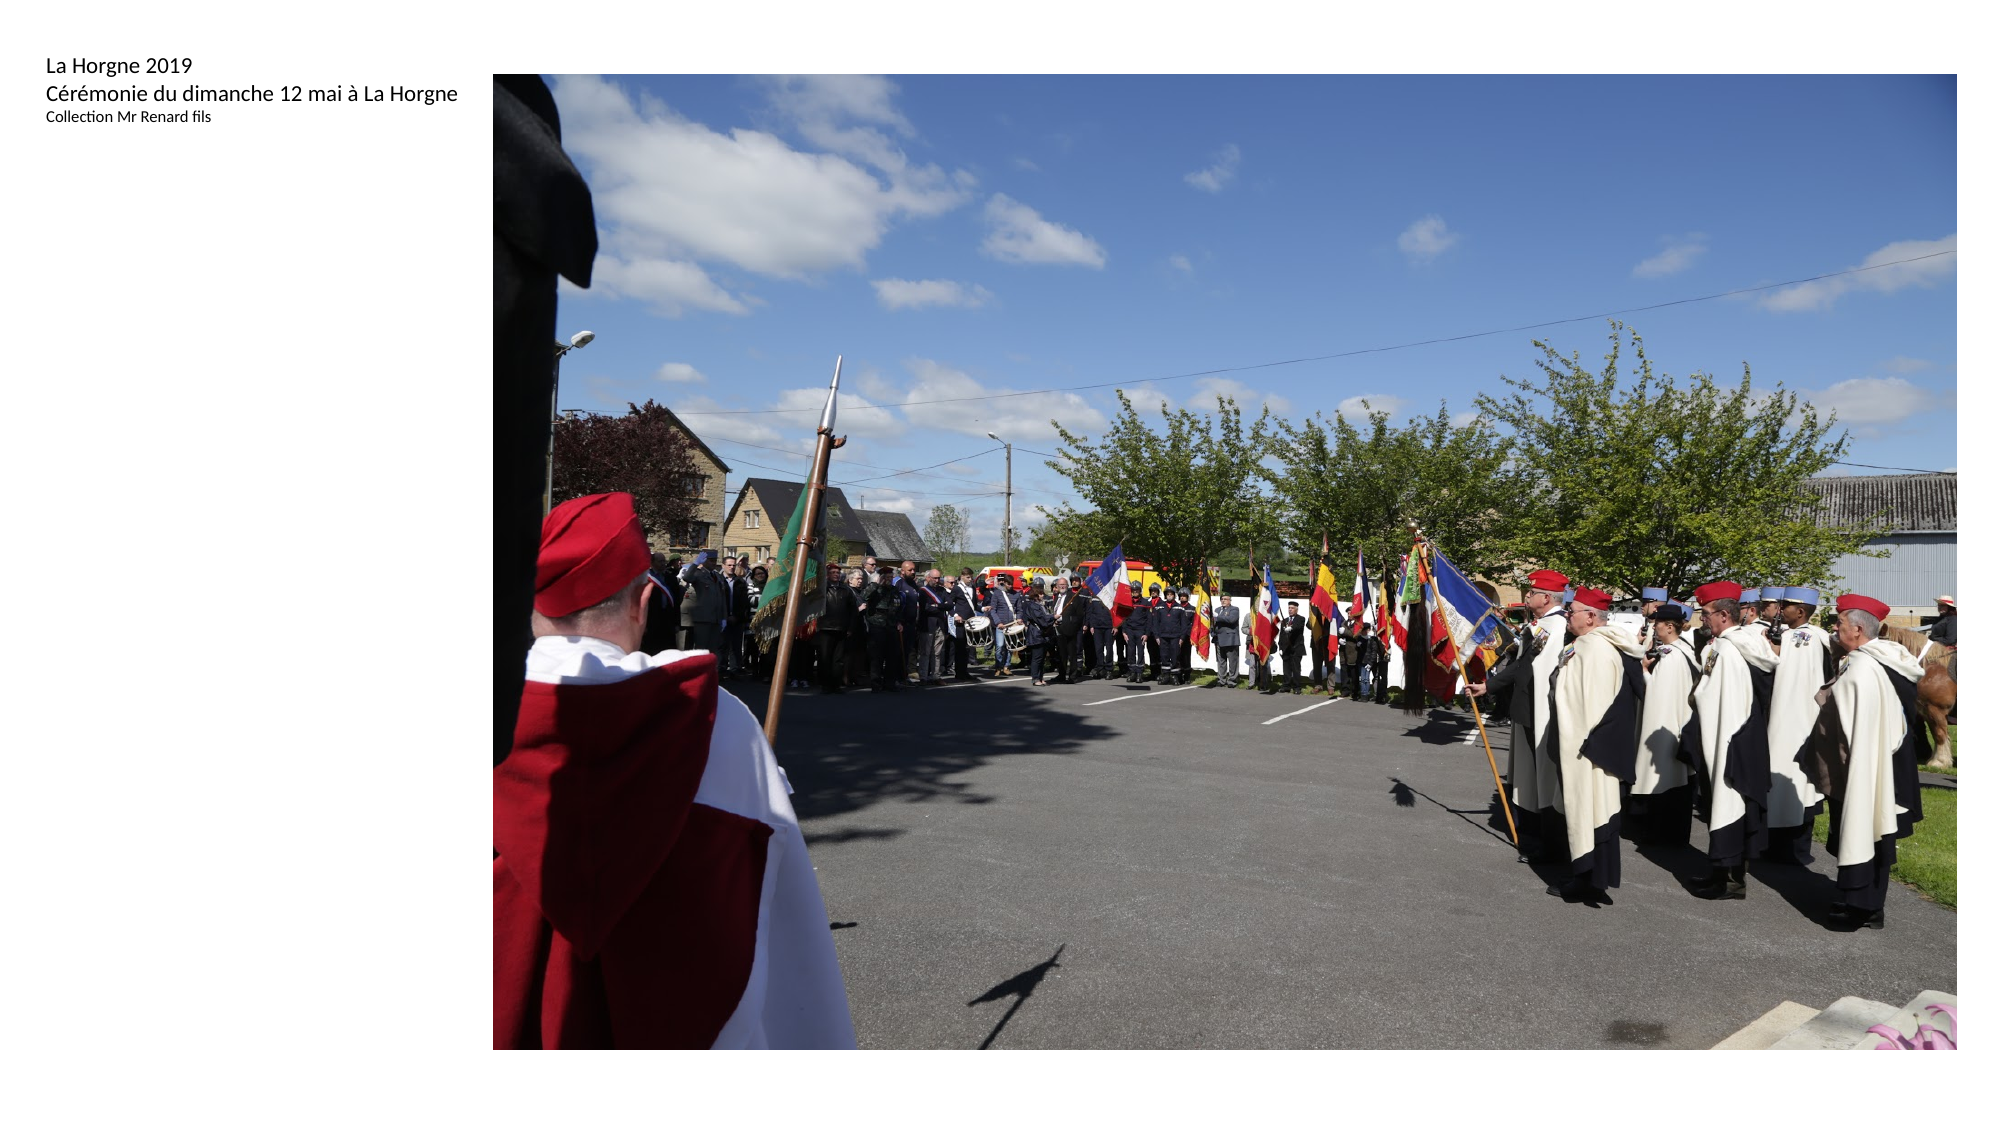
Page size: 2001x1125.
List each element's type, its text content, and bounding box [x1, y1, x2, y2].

picture [493, 74, 1957, 1050]
text_box La Horgne 2019 Cérémonie du dimanche 12 mai à La Horgne Collection Mr Renard fils [31, 43, 494, 134]
